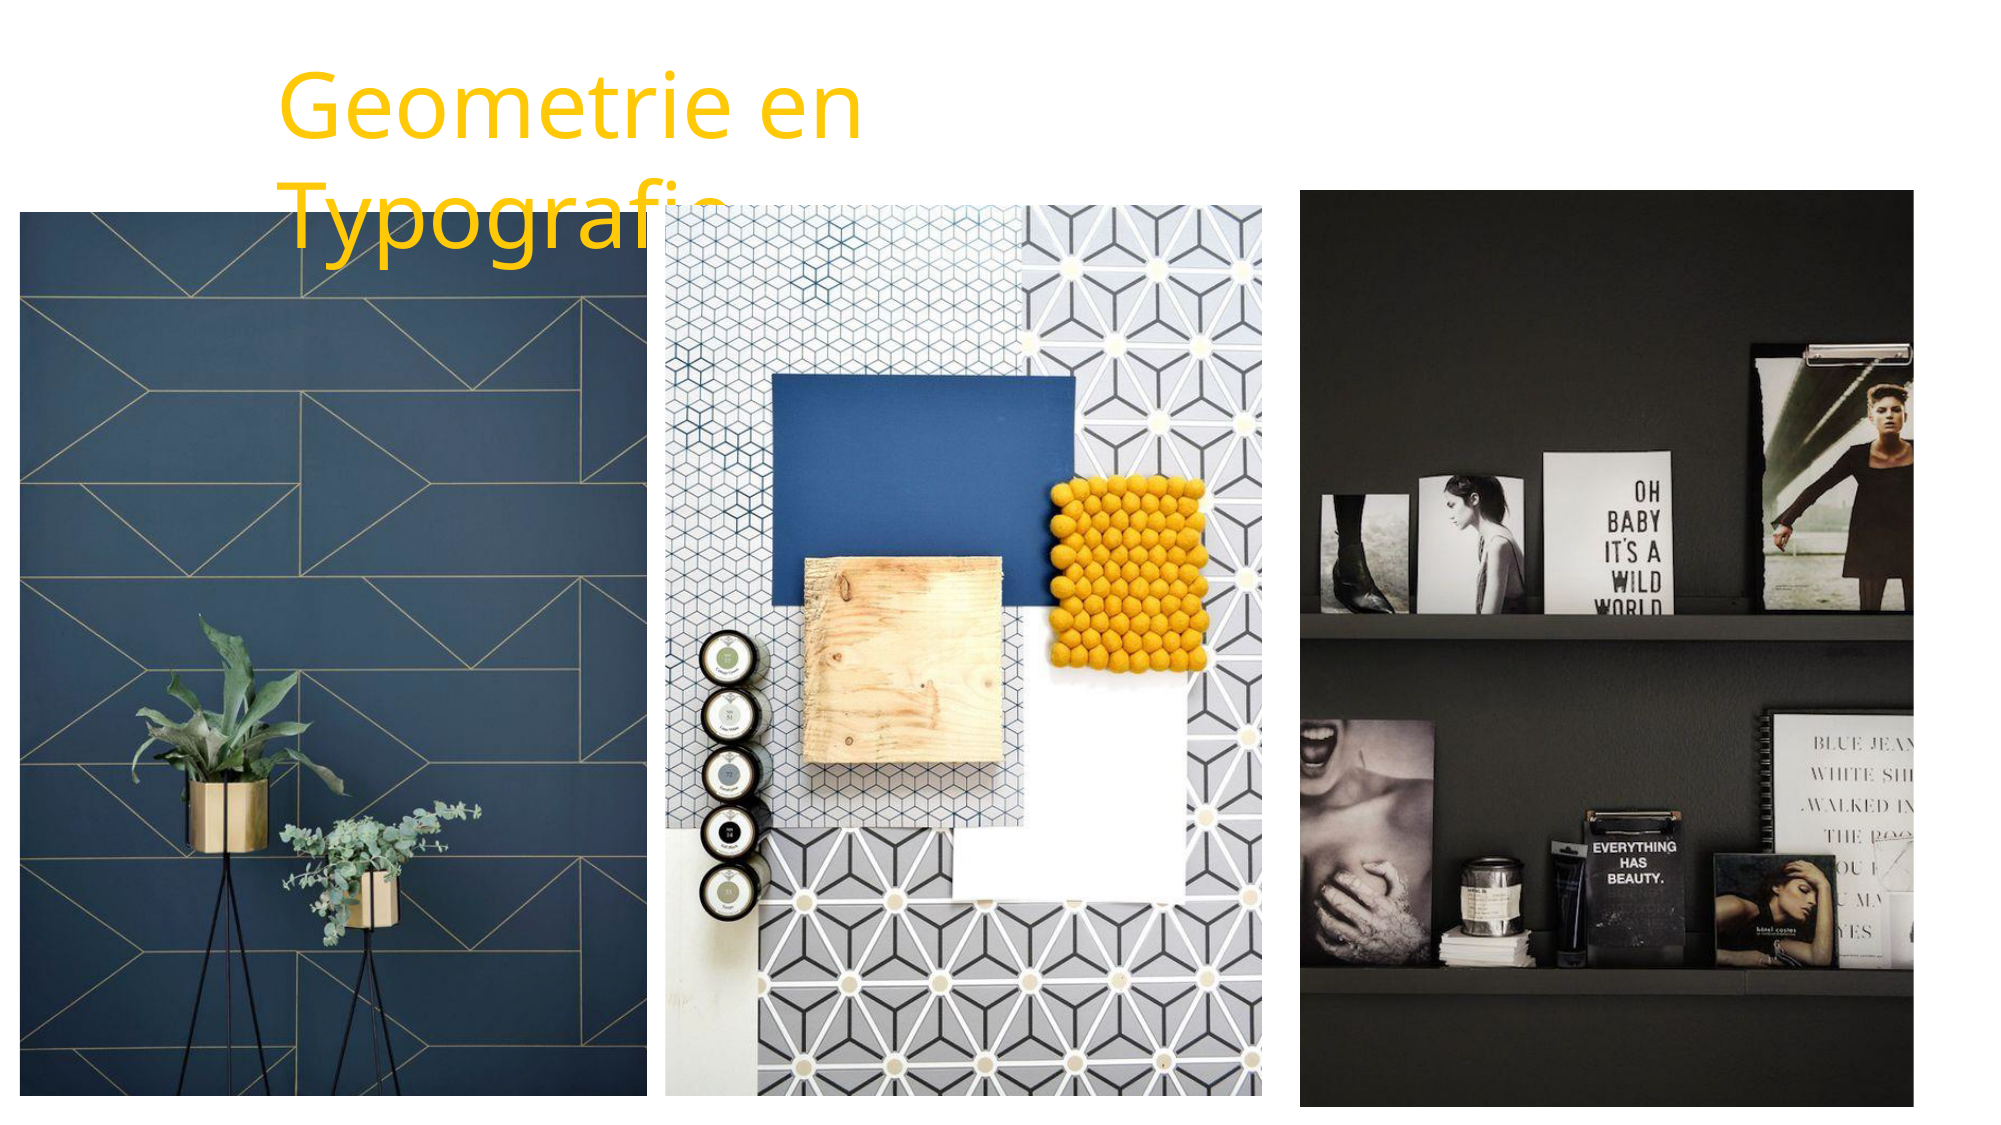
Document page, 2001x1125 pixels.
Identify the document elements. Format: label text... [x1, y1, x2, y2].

text_box Geometrie en Typografie [261, 19, 1262, 299]
picture [665, 205, 1262, 1096]
picture [1300, 190, 1914, 1107]
picture [19, 212, 647, 1096]
